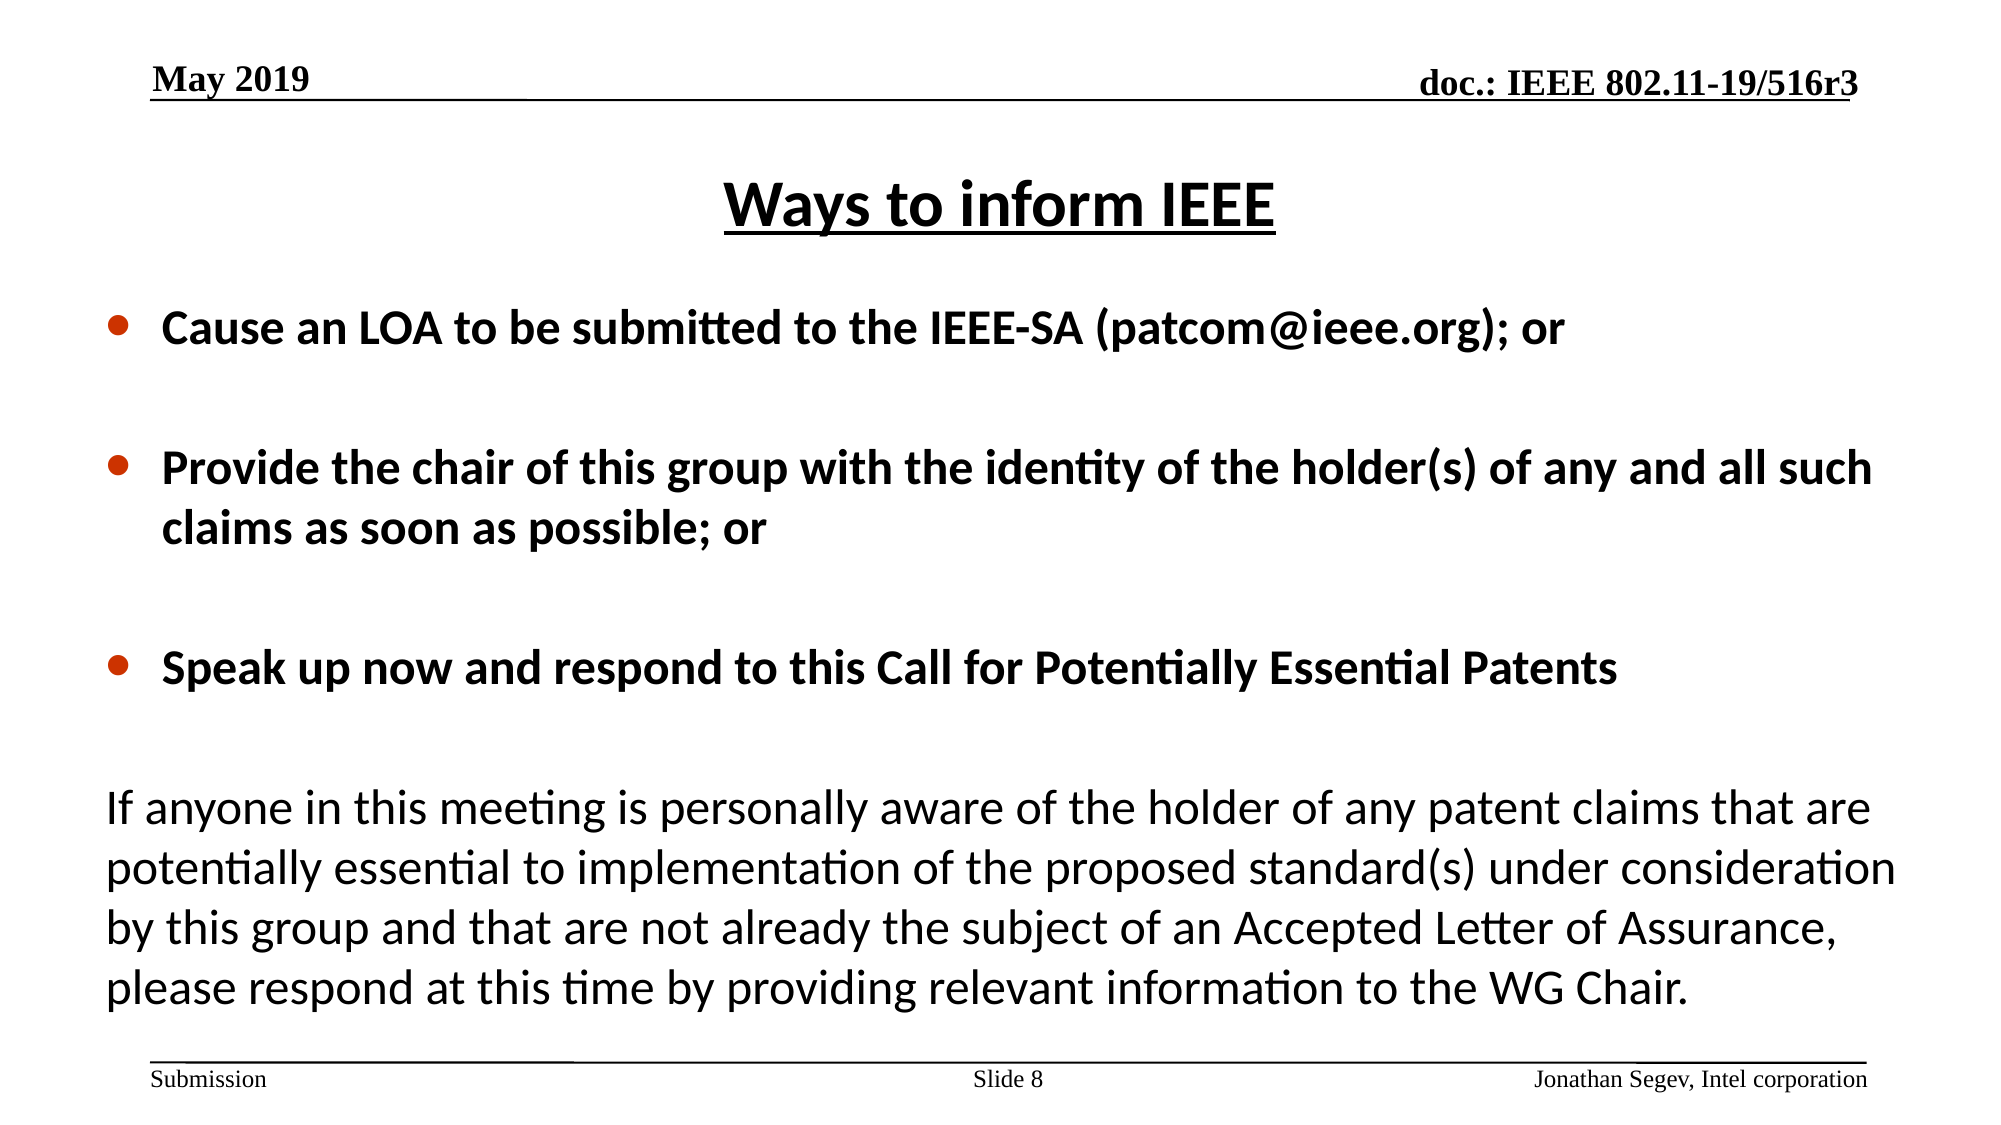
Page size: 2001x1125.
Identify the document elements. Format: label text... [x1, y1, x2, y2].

footer Jonathan Segev, Intel corporation [1171, 1061, 1869, 1093]
title Ways to inform IEEE [149, 112, 1850, 286]
list Cause an LOA to be submitted to the IEEE-SA (patcom@ieee.org); or Provide the chair of this group with the identity of the holder(s) of any and all such claims as soon as possible; or Speak up now and respond to this Call for Potentially Essential Patents If anyone in this meeting is personally aware of the holder of any patent claims that are potentially essential to implementation of the proposed standard(s) under consideration by this group and that are not already the subject of an Accepted Letter of Assurance, please respond at this time by providing relevant information to the WG Chair. [90, 286, 1946, 1000]
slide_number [152, 54, 563, 100]
slide_number Slide 8 [950, 1061, 1067, 1123]
